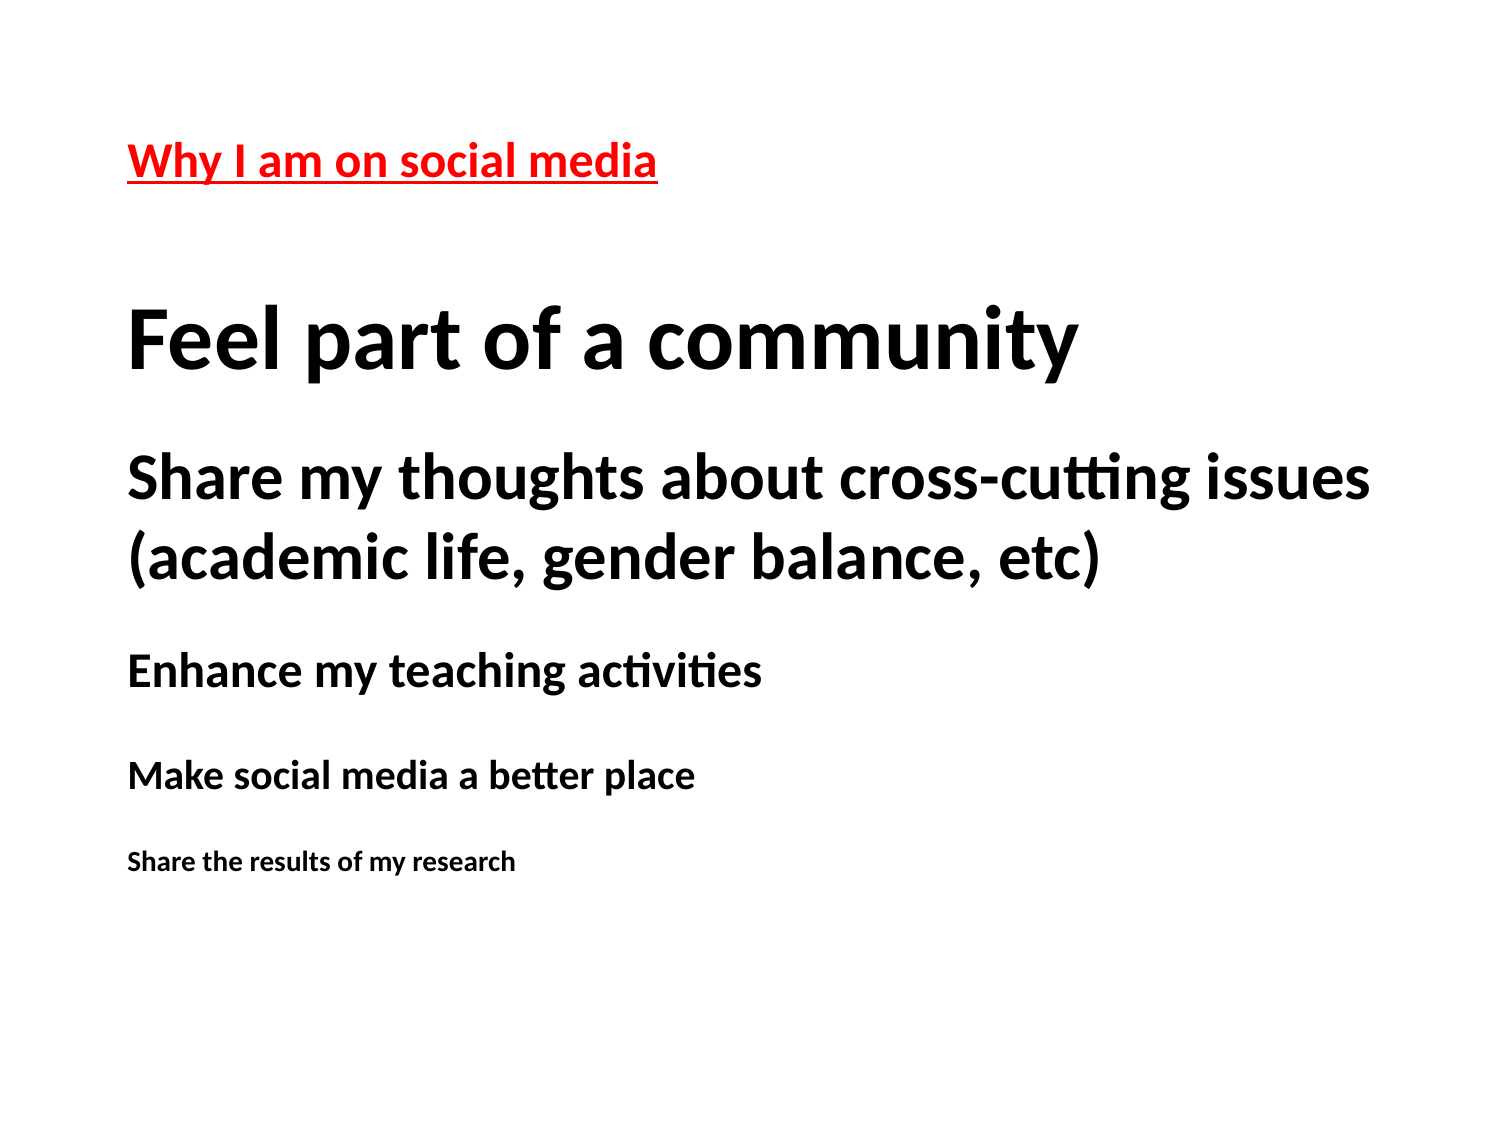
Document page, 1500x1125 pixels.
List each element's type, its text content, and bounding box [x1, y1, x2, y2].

text_box Why I am on social media Feel part of a community Share my thoughts about cross-cutting issues (academic life, gender balance, etc) Enhance my teaching activities Make social media a better place Share the results of my research [112, 120, 1403, 930]
